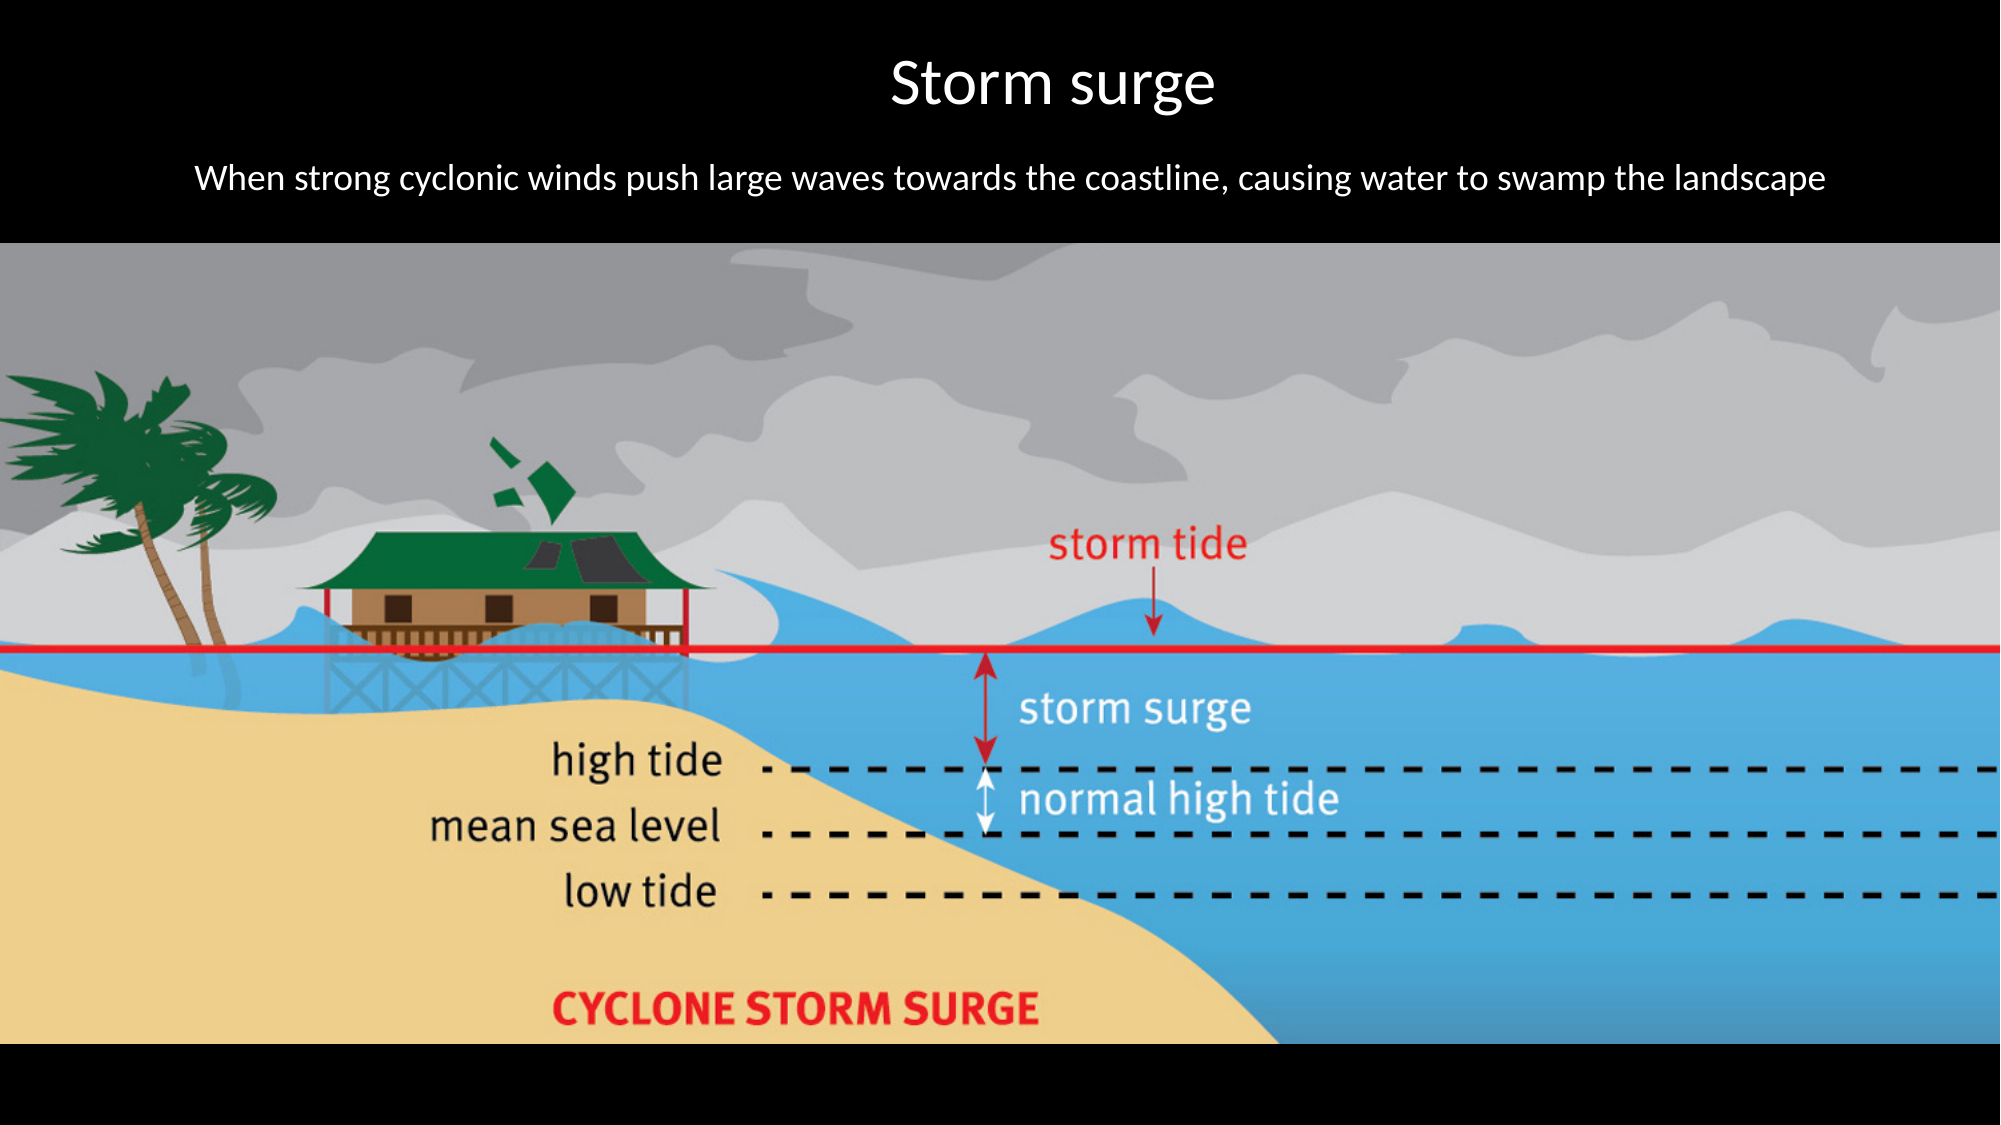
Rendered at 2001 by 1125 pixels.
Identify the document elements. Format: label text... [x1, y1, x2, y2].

text_box When strong cyclonic winds push large waves towards the coastline, causing water to swamp the landscape [179, 145, 1918, 206]
picture [0, 243, 2000, 1044]
text_box Storm surge [496, 30, 1611, 126]
